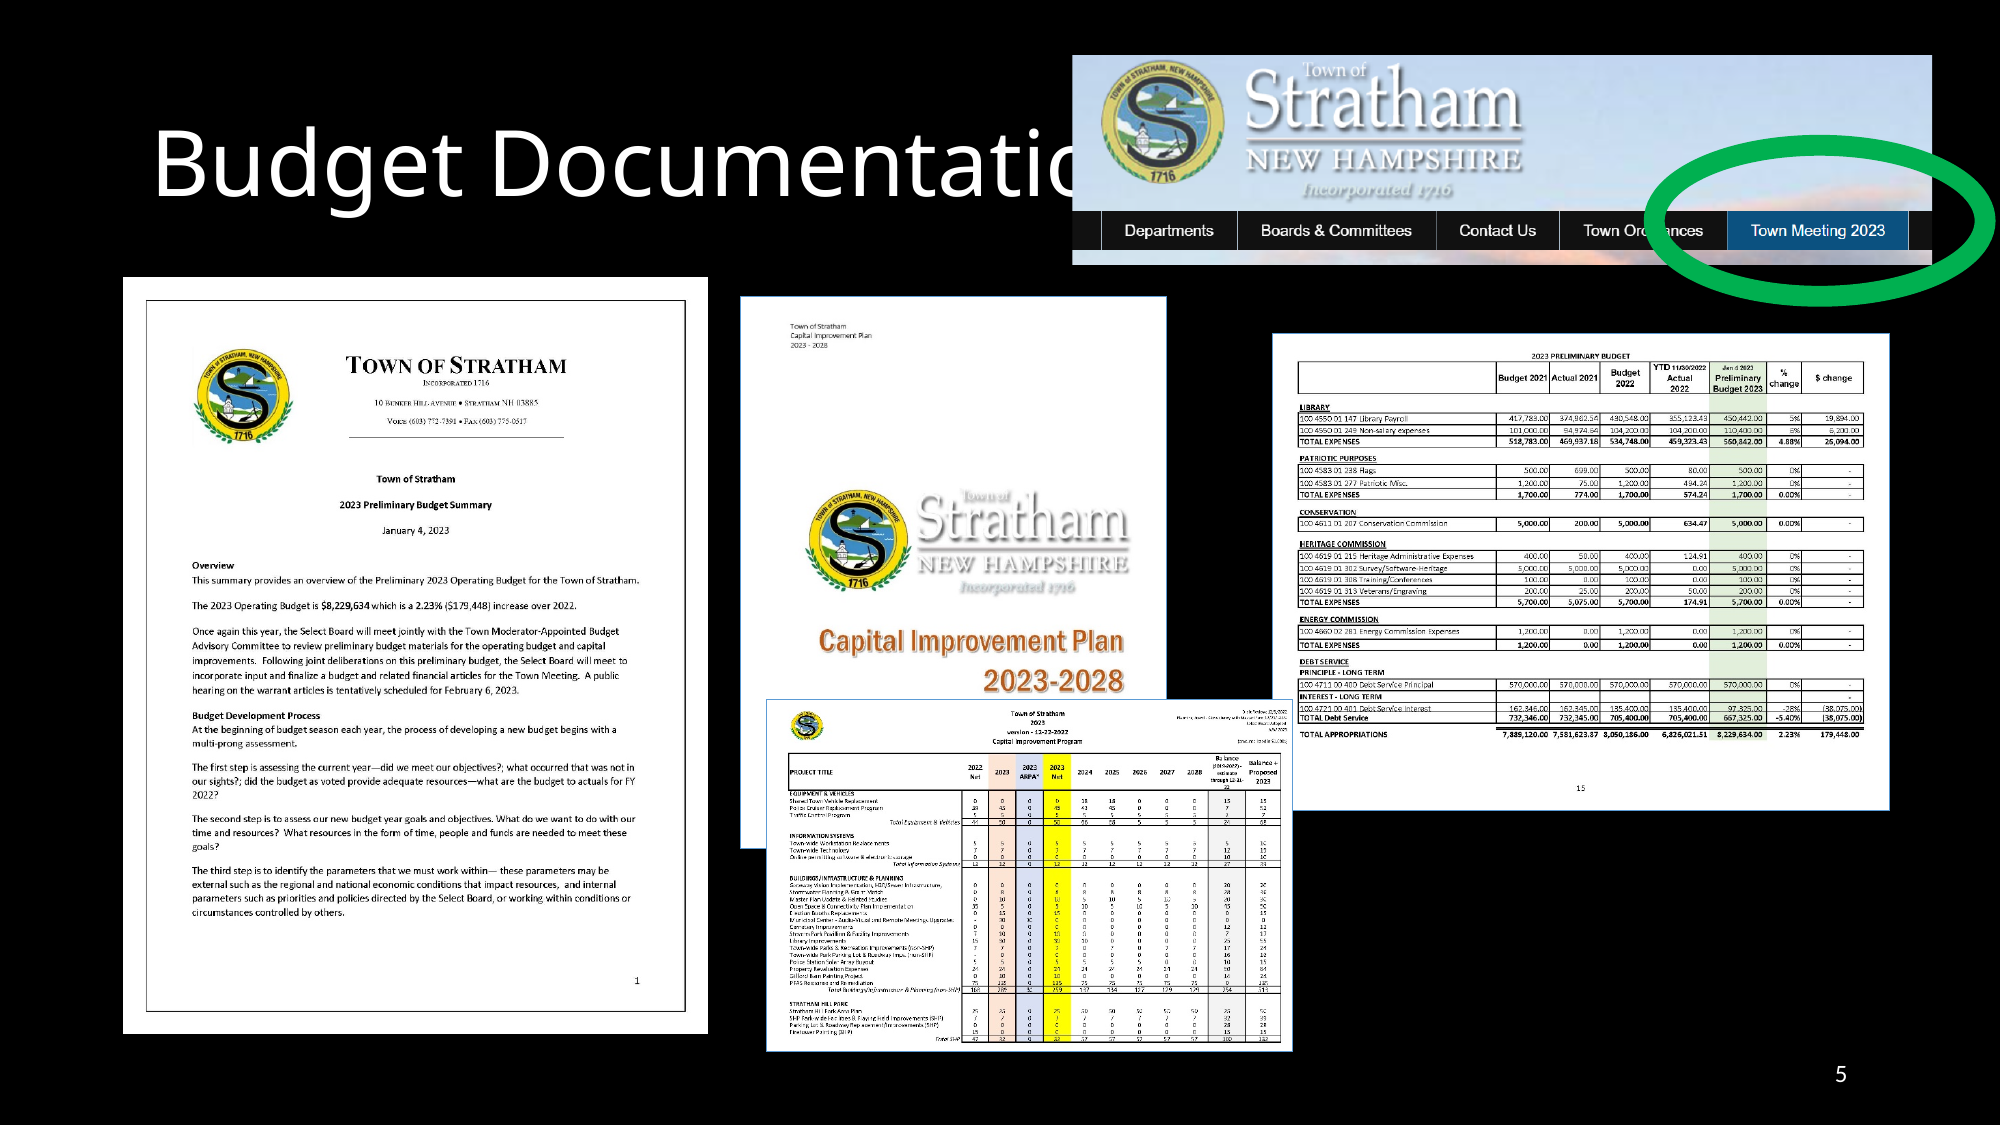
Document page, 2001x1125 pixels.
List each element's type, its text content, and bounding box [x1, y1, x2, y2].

picture [1072, 55, 1933, 265]
slide_number 5 [1412, 1042, 1863, 1103]
text_box [1683, 164, 1987, 298]
picture [766, 333, 1890, 1052]
picture [122, 277, 708, 1034]
title Budget Documentation [135, 58, 1701, 276]
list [740, 296, 1167, 849]
